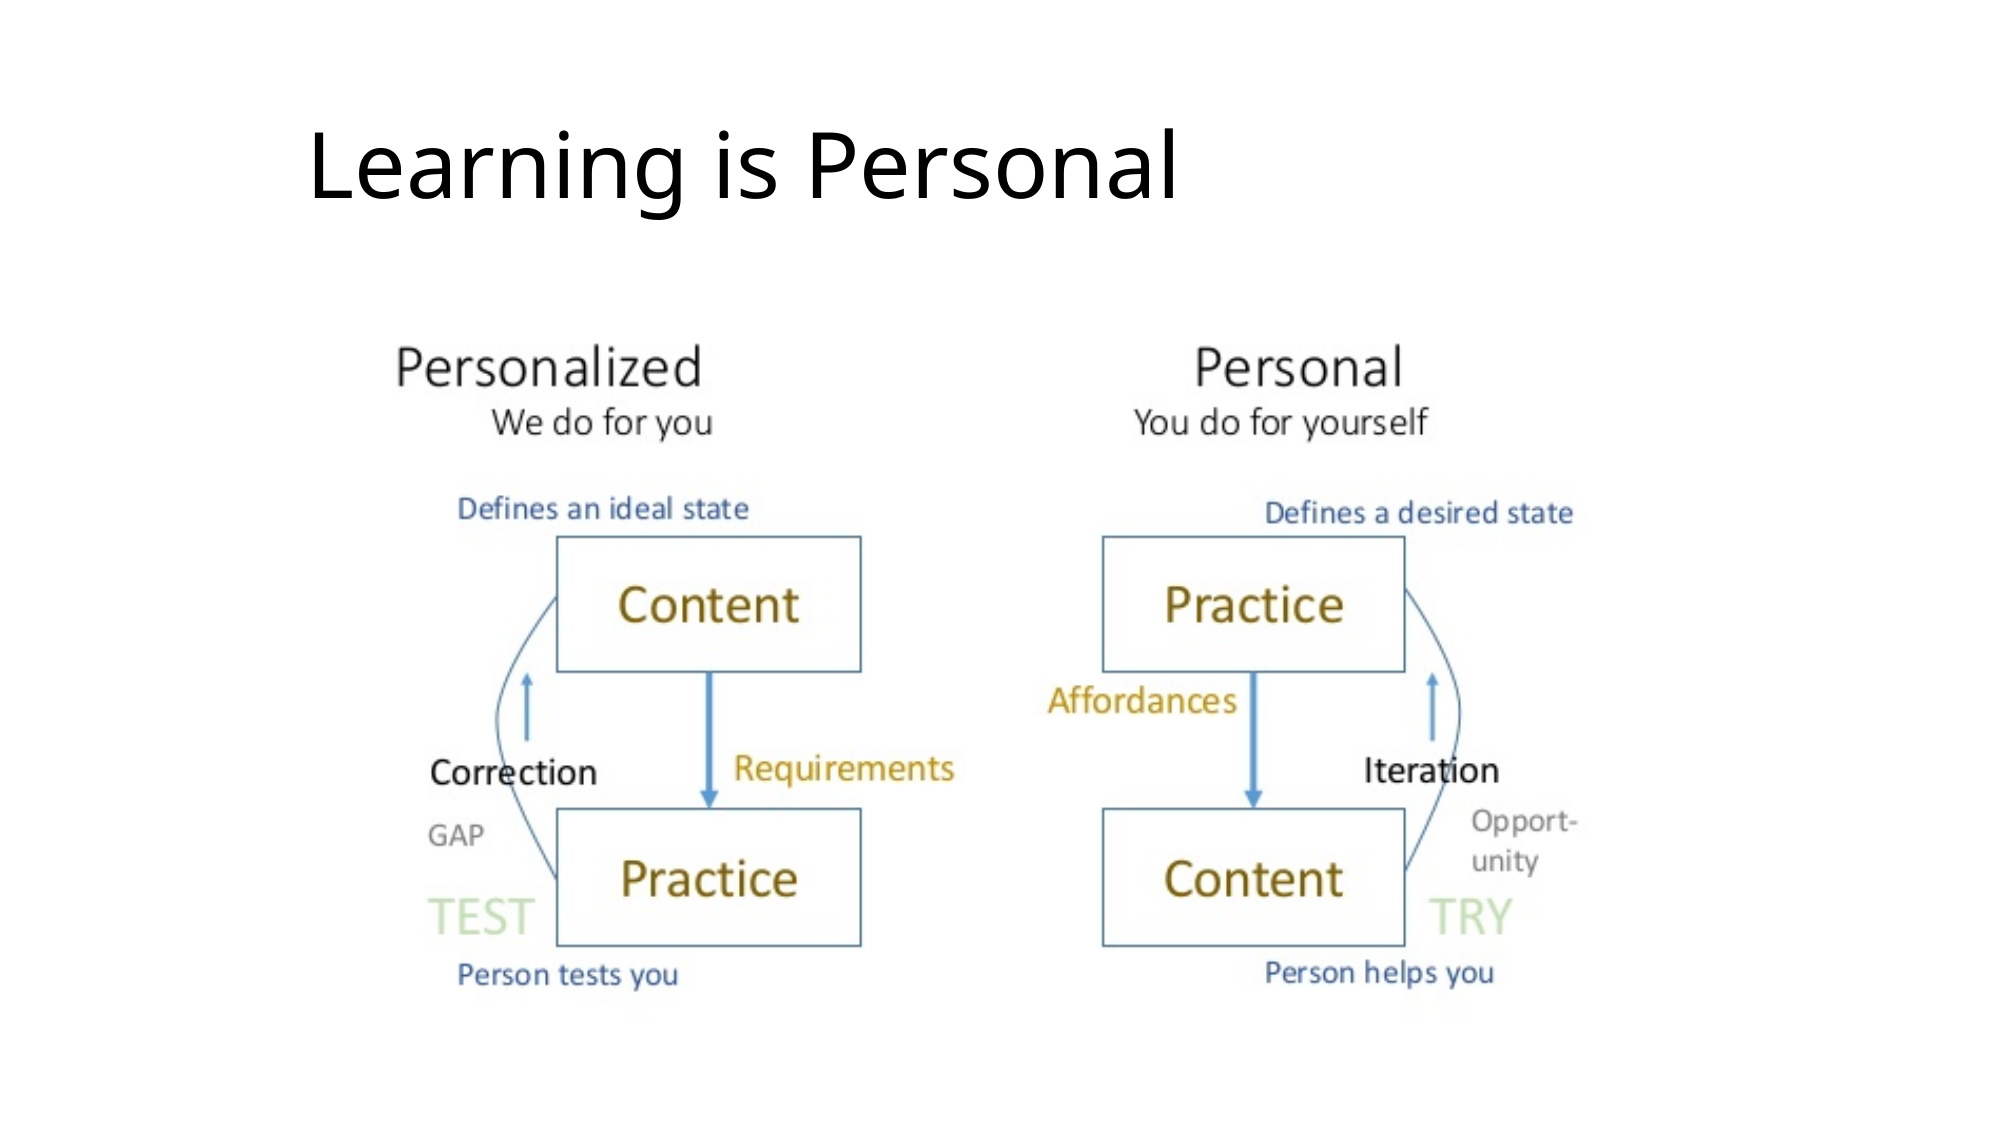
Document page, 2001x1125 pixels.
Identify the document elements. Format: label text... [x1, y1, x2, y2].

picture [291, 277, 1636, 1034]
title Learning is Personal [291, 59, 1863, 278]
